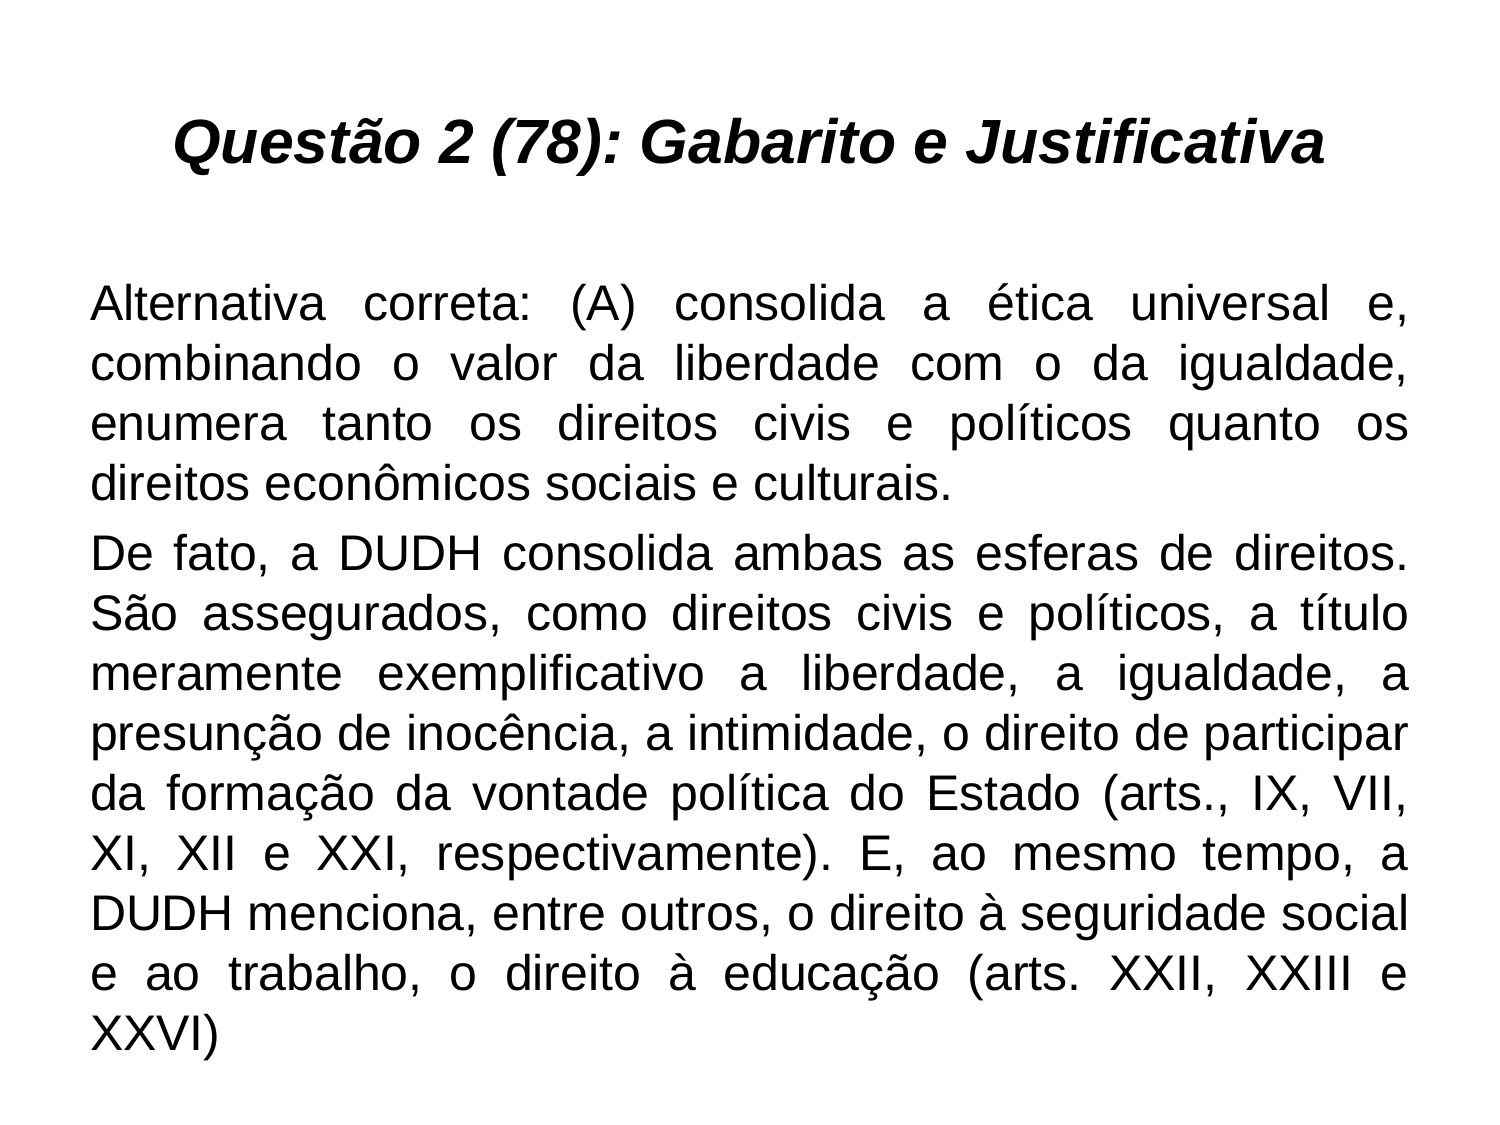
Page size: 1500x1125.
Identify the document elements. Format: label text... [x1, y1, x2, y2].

title Questão 2 (78): Gabarito e Justificativa [75, 45, 1425, 233]
list Alternativa correta: (A) consolida a ética universal e, combinando o valor da liberdade com o da igualdade, enumera tanto os direitos civis e políticos quanto os direitos econômicos sociais e culturais. De fato, a DUDH consolida ambas as esferas de direitos. São assegurados, como direitos civis e políticos, a título meramente exemplificativo a liberdade, a igualdade, a presunção de inocência, a intimidade, o direito de participar da formação da vontade política do Estado (arts., IX, VII, XI, XII e XXI, respectivamente). E, ao mesmo tempo, a DUDH menciona, entre outros, o direito à seguridade social e ao trabalho, o direito à educação (arts. XXII, XXIII e XXVI) [75, 262, 1425, 1094]
